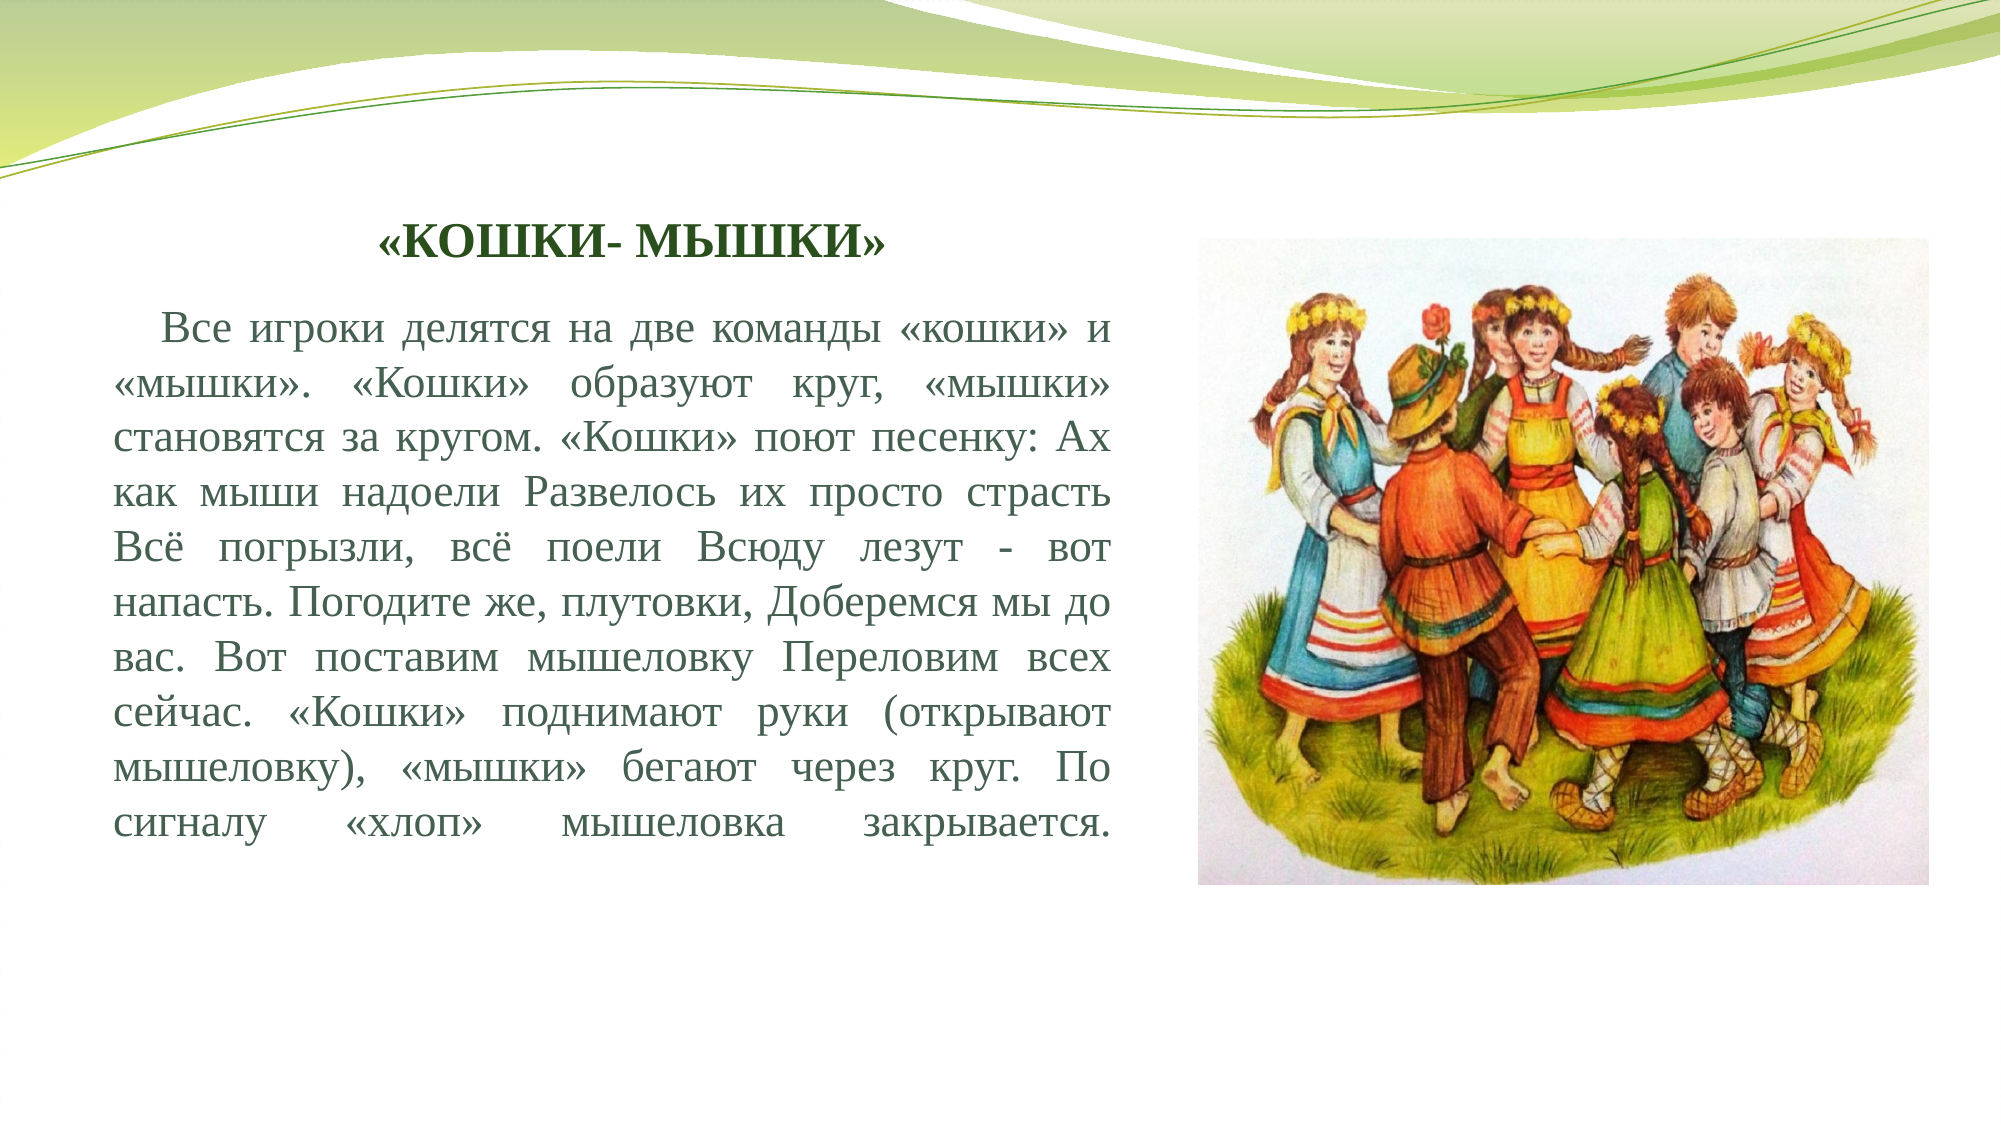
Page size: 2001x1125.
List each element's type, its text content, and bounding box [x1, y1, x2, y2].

text_box «КОШКИ- МЫШКИ» [362, 200, 915, 276]
picture [1198, 238, 1930, 885]
title Все игроки делятся на две команды «кошки» и «мышки». «Кошки» образуют круг, «мышки» становятся за кругом. «Кошки» поют песенку: Ах как мыши надоели Развелось их просто страсть Всё погрызли, всё поели Всюду лезут - вот напасть. Погодите же, плутовки, Доберемся мы до вас. Вот поставим мышеловку Переловим всех сейчас. «Кошки» поднимают руки (открывают мышеловку), «мышки» бегают через круг. По сигналу «хлоп» мышеловка закрывается. [56, 150, 1113, 901]
